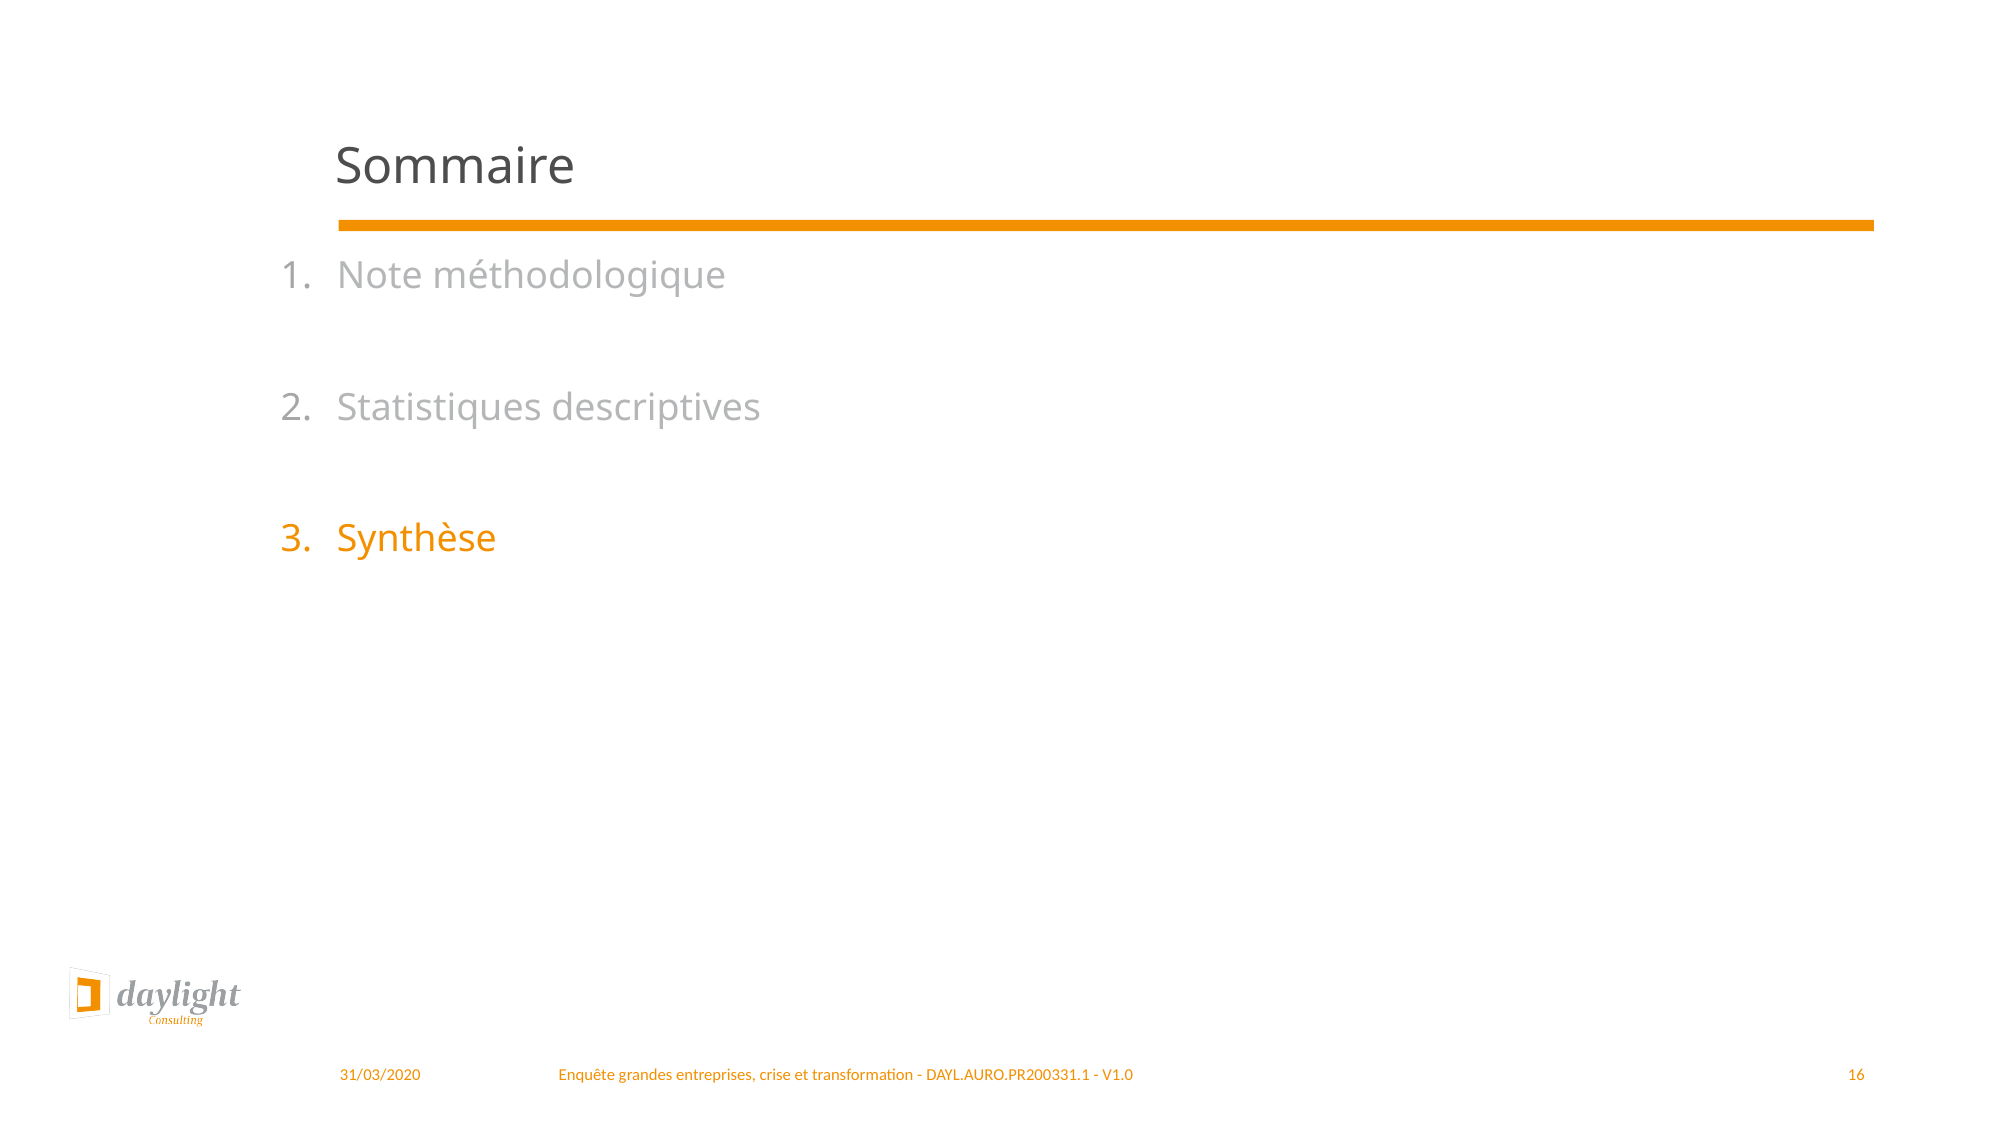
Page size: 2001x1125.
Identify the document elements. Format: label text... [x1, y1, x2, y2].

title Sommaire [320, 32, 1876, 203]
list Note méthodologique Statistiques descriptives Synthèse [262, 243, 1243, 1014]
slide_number 16 [1696, 1056, 1880, 1110]
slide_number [324, 1056, 539, 1110]
footer Enquête grandes entreprises, crise et transformation - DAYL.AURO.PR200331.1 - V1.0 [543, 1056, 1364, 1110]
picture [69, 967, 241, 1027]
